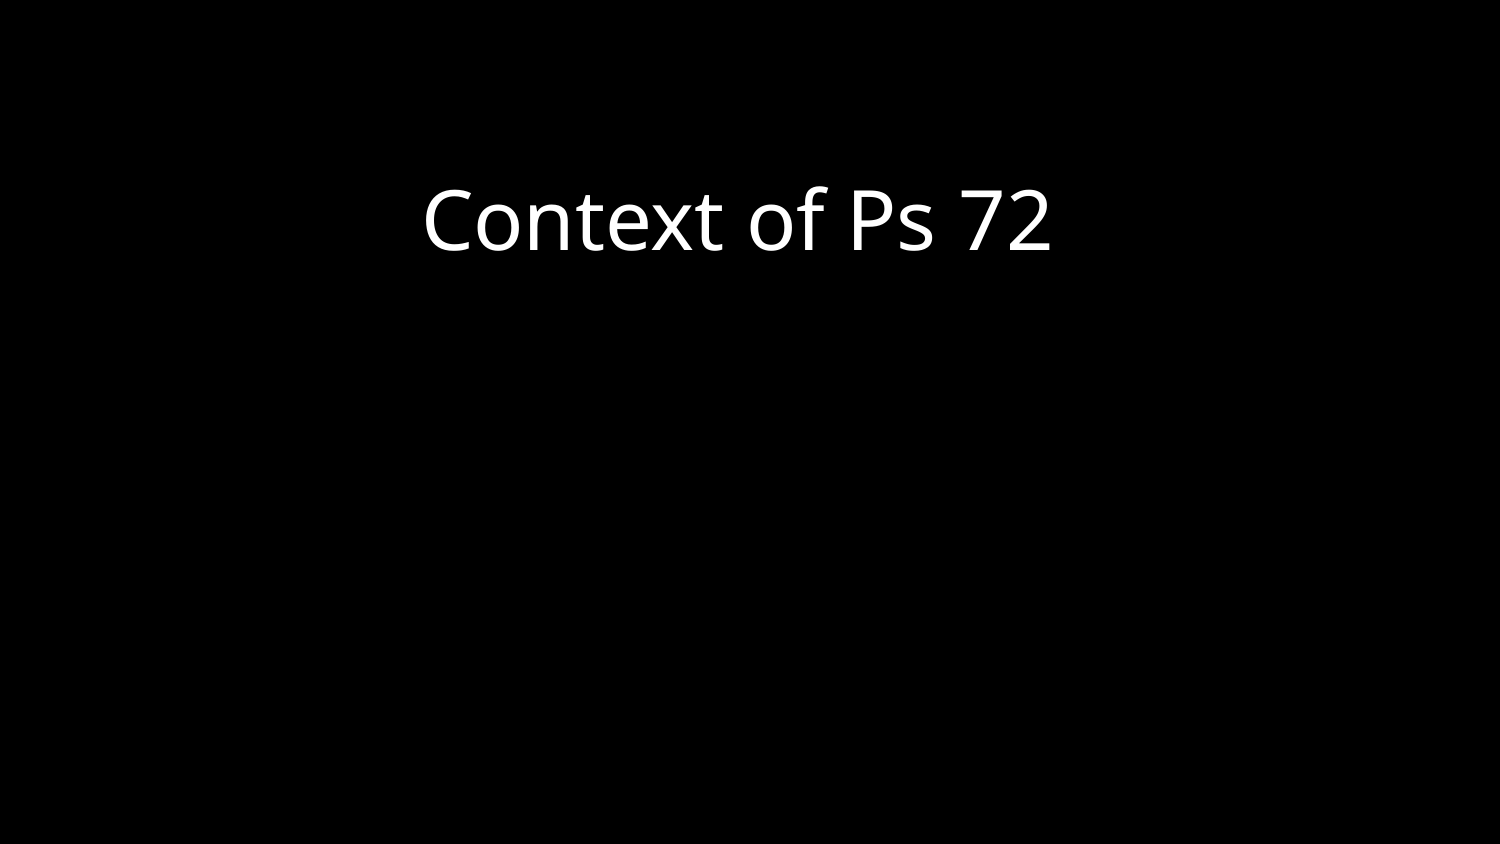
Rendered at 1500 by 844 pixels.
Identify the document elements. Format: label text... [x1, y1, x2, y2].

list Context of Ps 72 [50, 46, 1425, 810]
